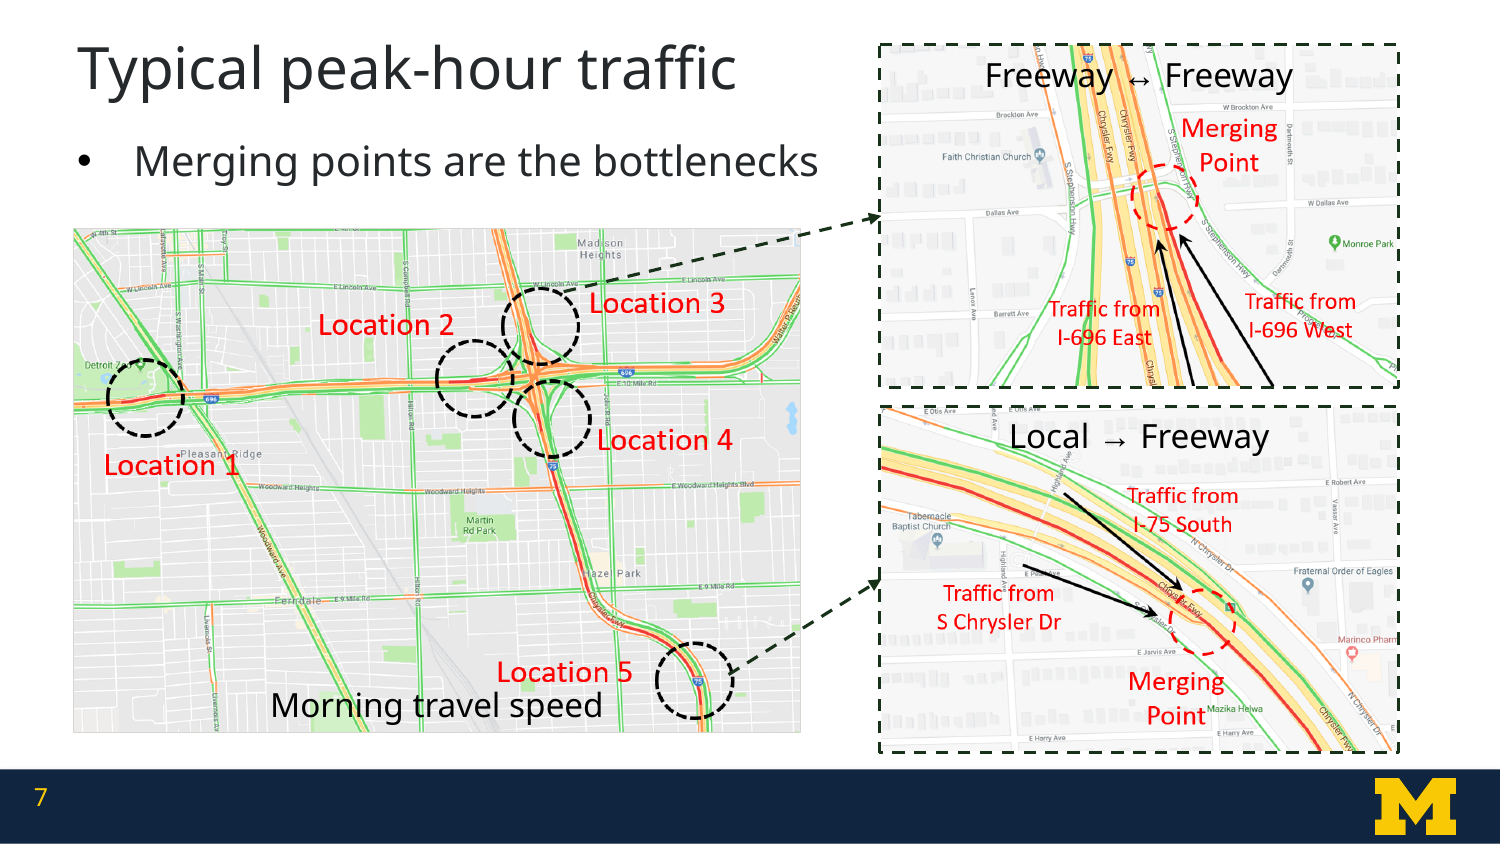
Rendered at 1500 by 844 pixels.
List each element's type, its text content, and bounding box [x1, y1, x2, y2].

list Merging points are the bottlenecks [805, 300, 1397, 577]
slide_number 7 [18, 776, 357, 822]
picture [881, 45, 1398, 387]
picture [881, 407, 1398, 751]
picture [74, 228, 801, 733]
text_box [728, 578, 882, 675]
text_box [563, 215, 882, 292]
picture [1375, 778, 1456, 835]
title Typical peak-hour traffic [62, 23, 1397, 109]
list Merging points are the bottlenecks [62, 127, 876, 732]
